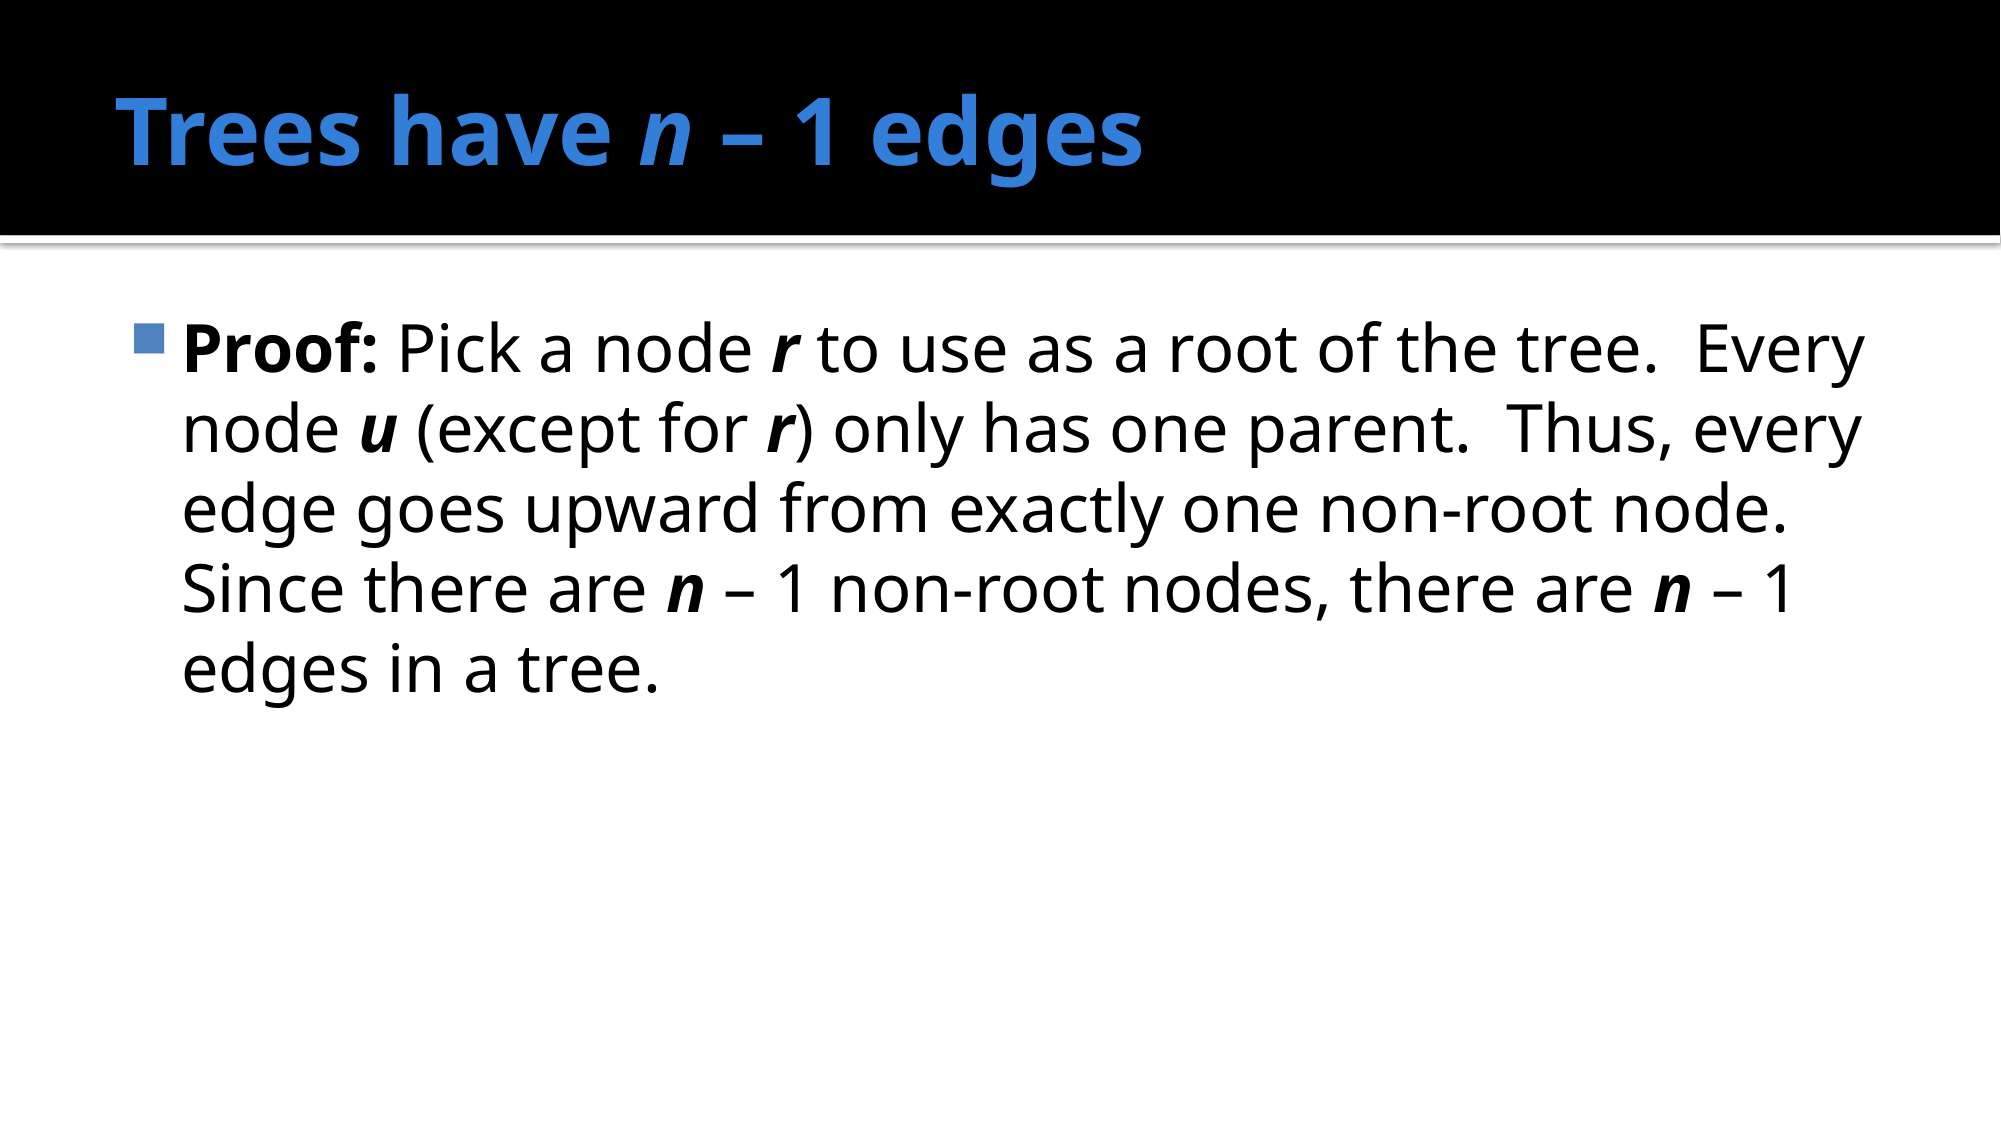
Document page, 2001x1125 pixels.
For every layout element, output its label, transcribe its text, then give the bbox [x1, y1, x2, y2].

title Trees have n – 1 edges [99, 25, 1900, 231]
list Proof: Pick a node r to use as a root of the tree. Every node u (except for r) only has one parent. Thus, every edge goes upward from exactly one non-root node. Since there are n – 1 non-root nodes, there are n – 1 edges in a tree. [99, 291, 1900, 1050]
